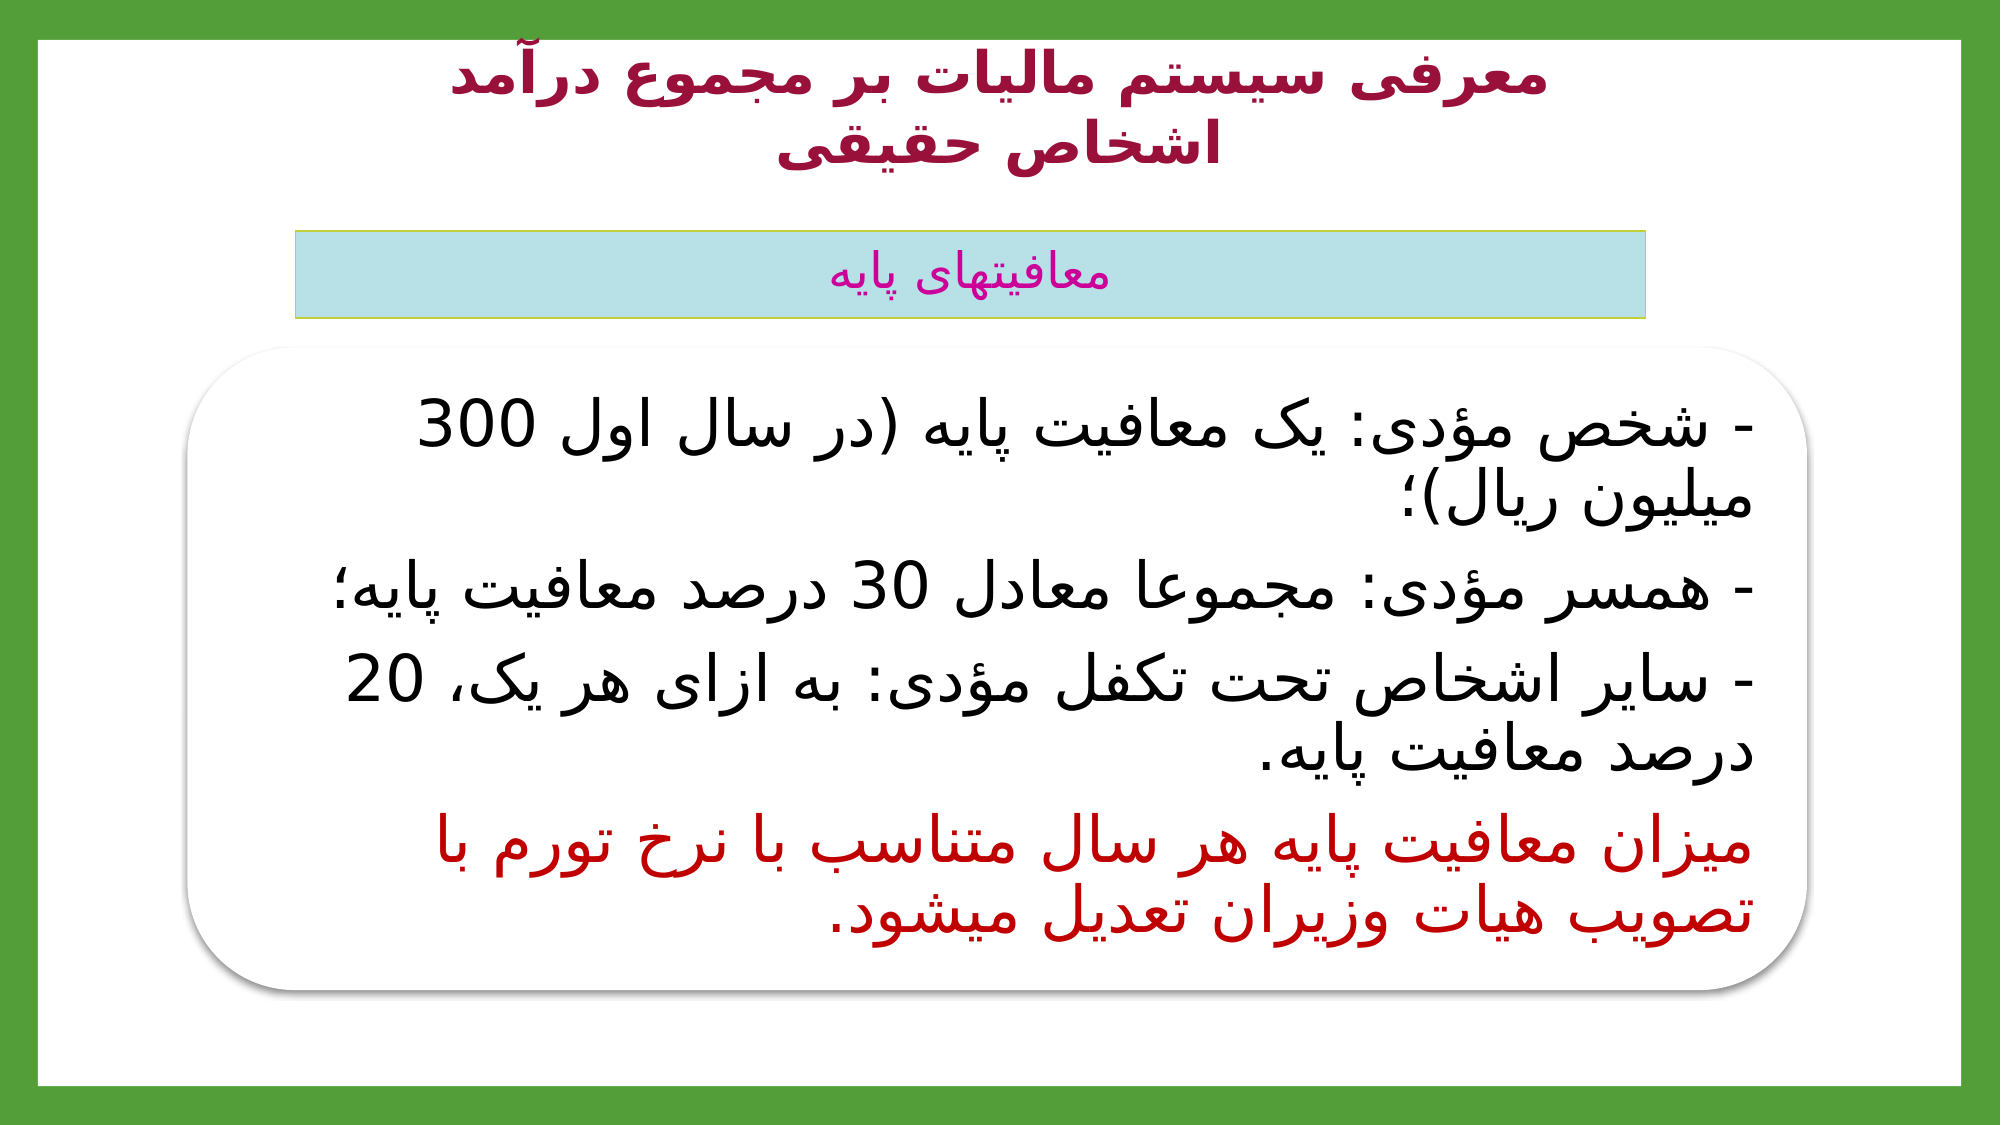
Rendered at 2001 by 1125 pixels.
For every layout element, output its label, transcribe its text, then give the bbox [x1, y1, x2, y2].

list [187, 337, 1808, 1001]
title معرفی سیستم مالیات بر مجموع درآمد اشخاص حقیقی [324, 61, 1675, 149]
text_box معافیت‎های پایه [295, 230, 1646, 319]
